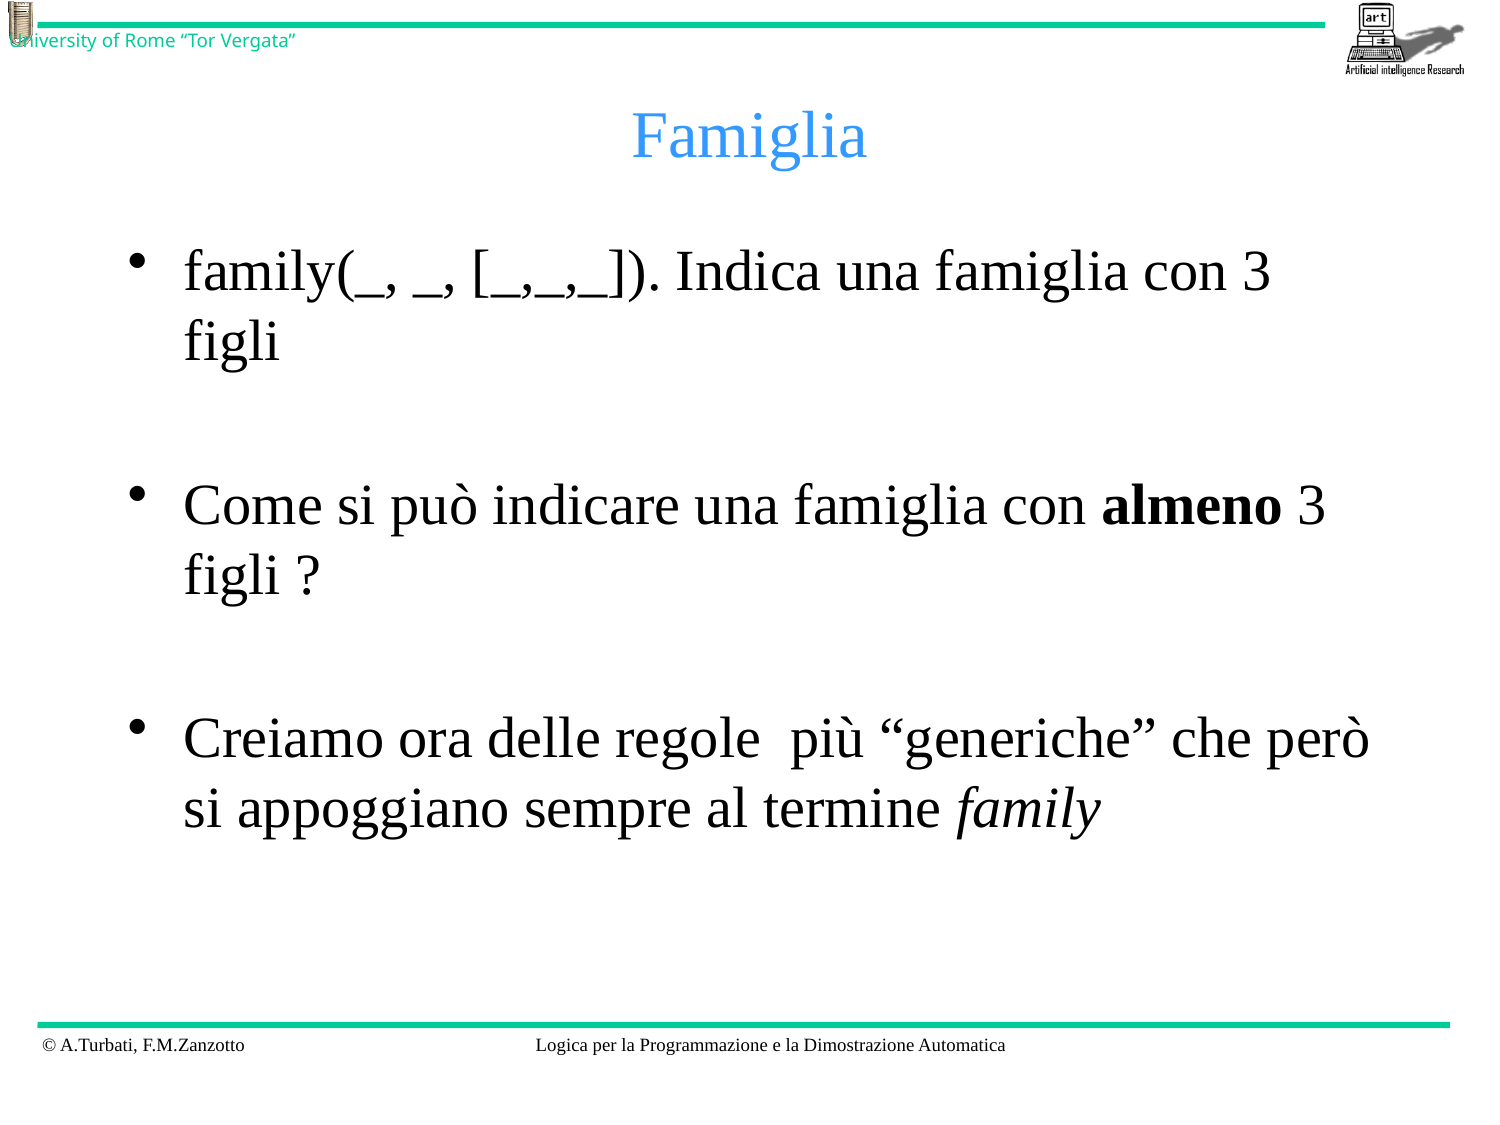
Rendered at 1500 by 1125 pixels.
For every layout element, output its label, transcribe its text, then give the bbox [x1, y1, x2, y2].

list family(_, _, [_,_,_]). Indica una famiglia con 3 figli Come si può indicare una famiglia con almeno 3 figli ? Creiamo ora delle regole più “generiche” che però si appoggiano sempre al termine family [112, 224, 1388, 1001]
title Famiglia [112, 74, 1388, 188]
picture [1337, 0, 1475, 77]
picture [4, 0, 38, 50]
